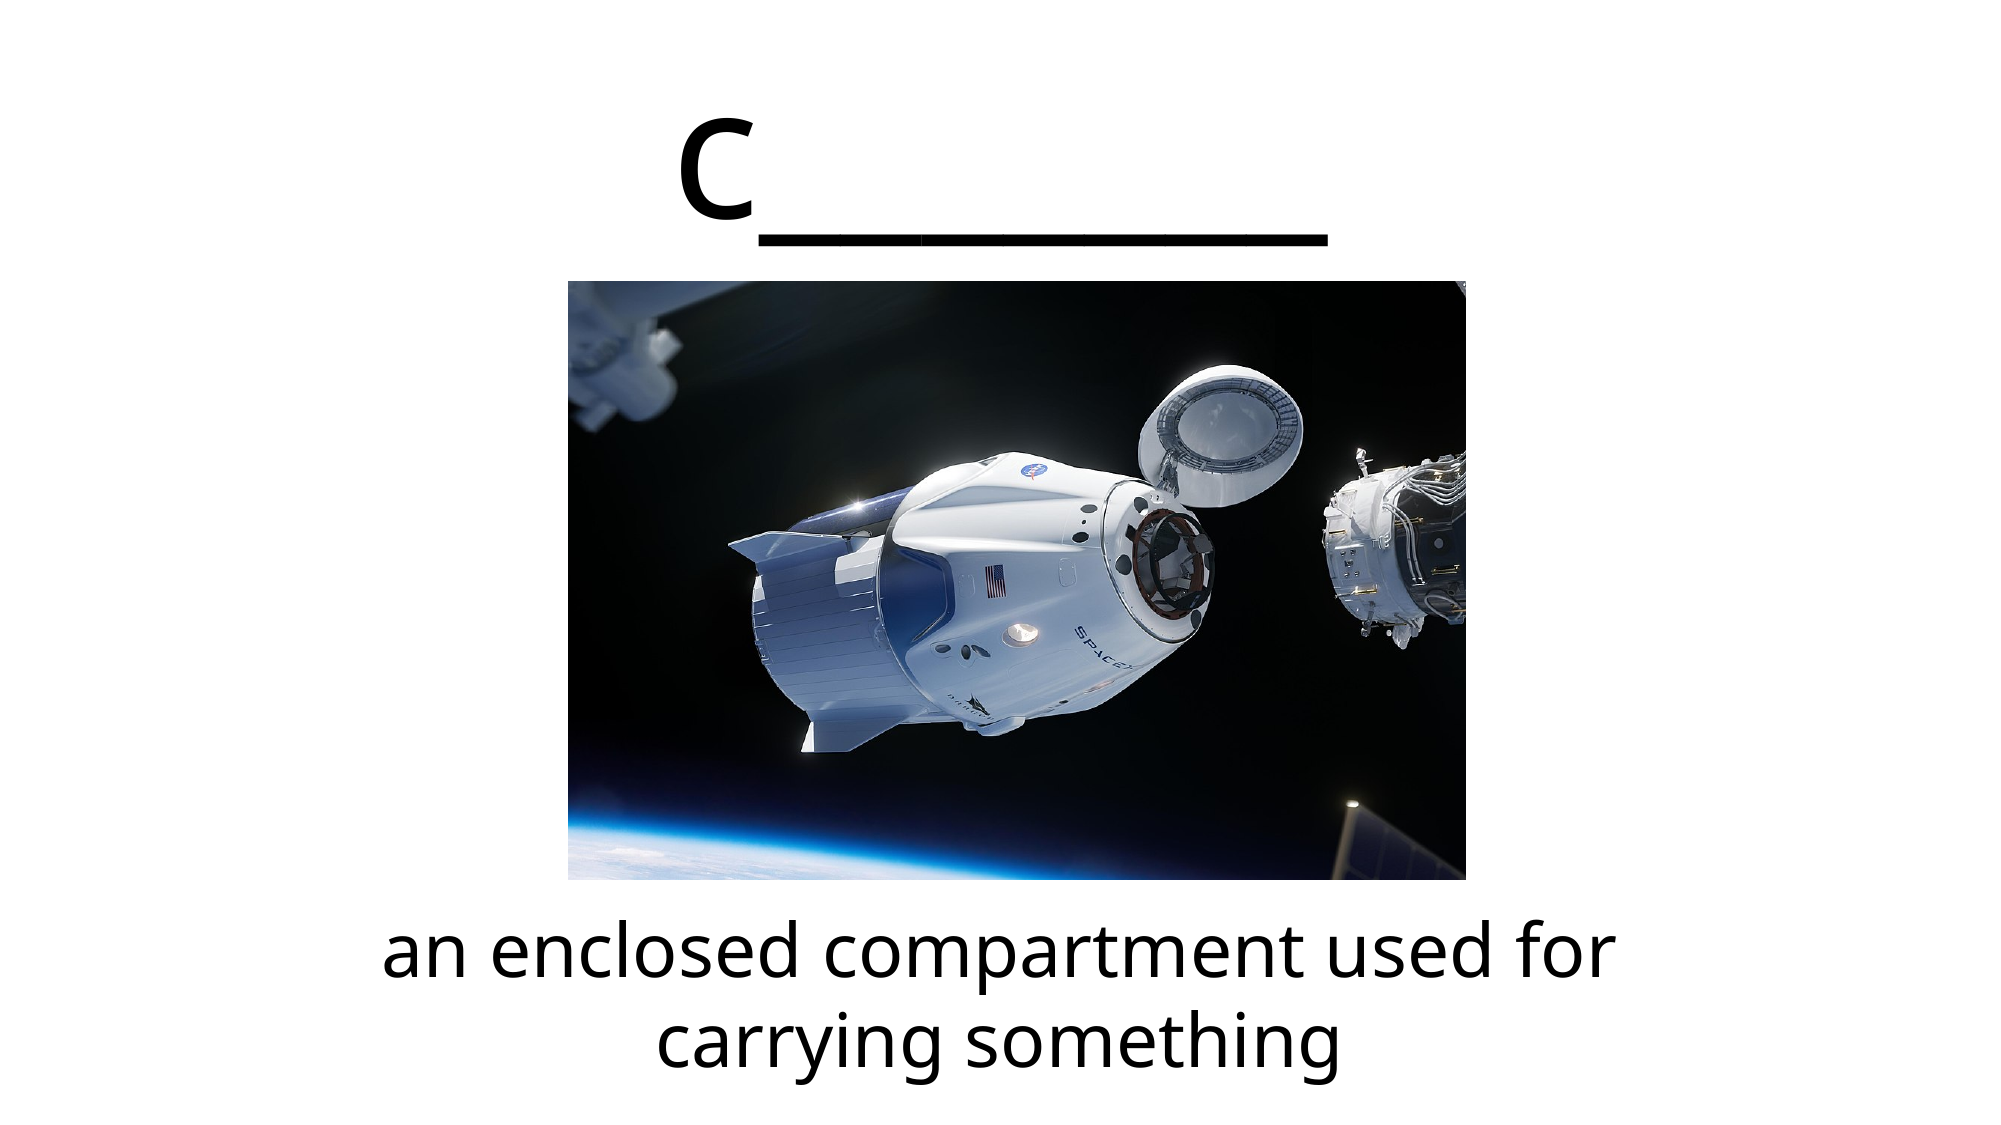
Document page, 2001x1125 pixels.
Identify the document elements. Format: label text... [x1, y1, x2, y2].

text_box an enclosed compartment used for carrying something [249, 895, 1750, 1125]
picture [568, 281, 1466, 880]
title c_______ [249, 111, 1750, 266]
